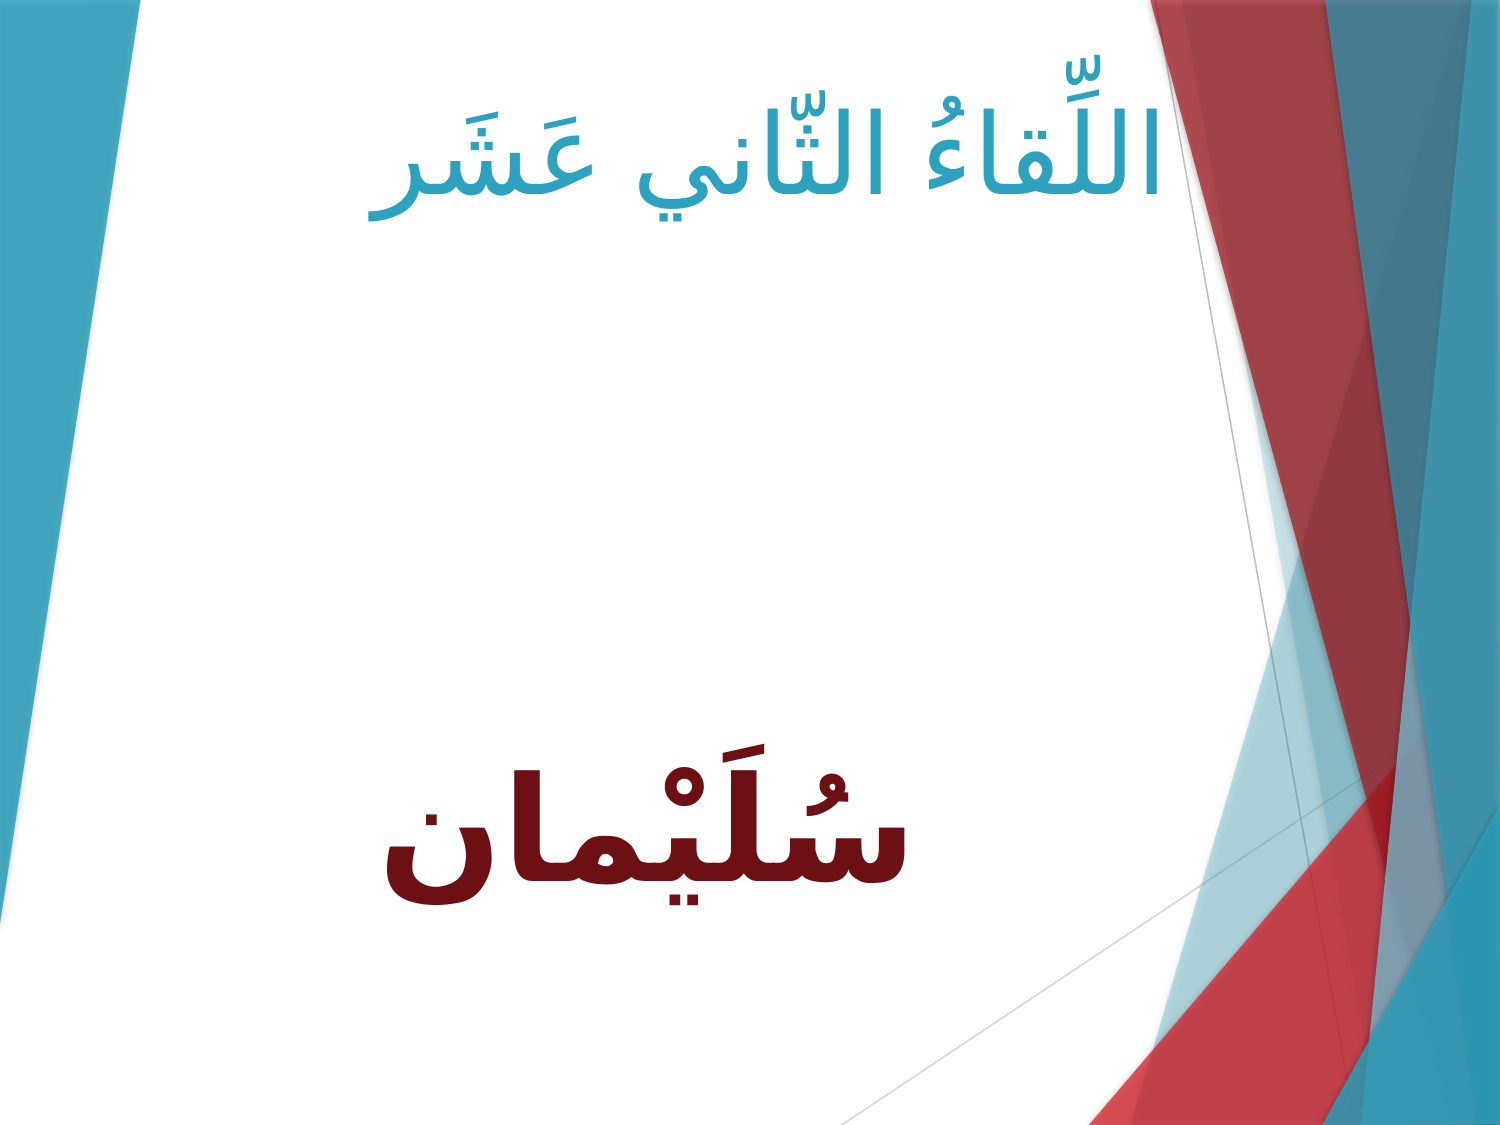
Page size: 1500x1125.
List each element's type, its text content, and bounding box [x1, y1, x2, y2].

title اللِّقاءُ الثّاني عَشَر [204, 76, 1183, 225]
subtitle سُلَيْمان [0, 728, 933, 985]
